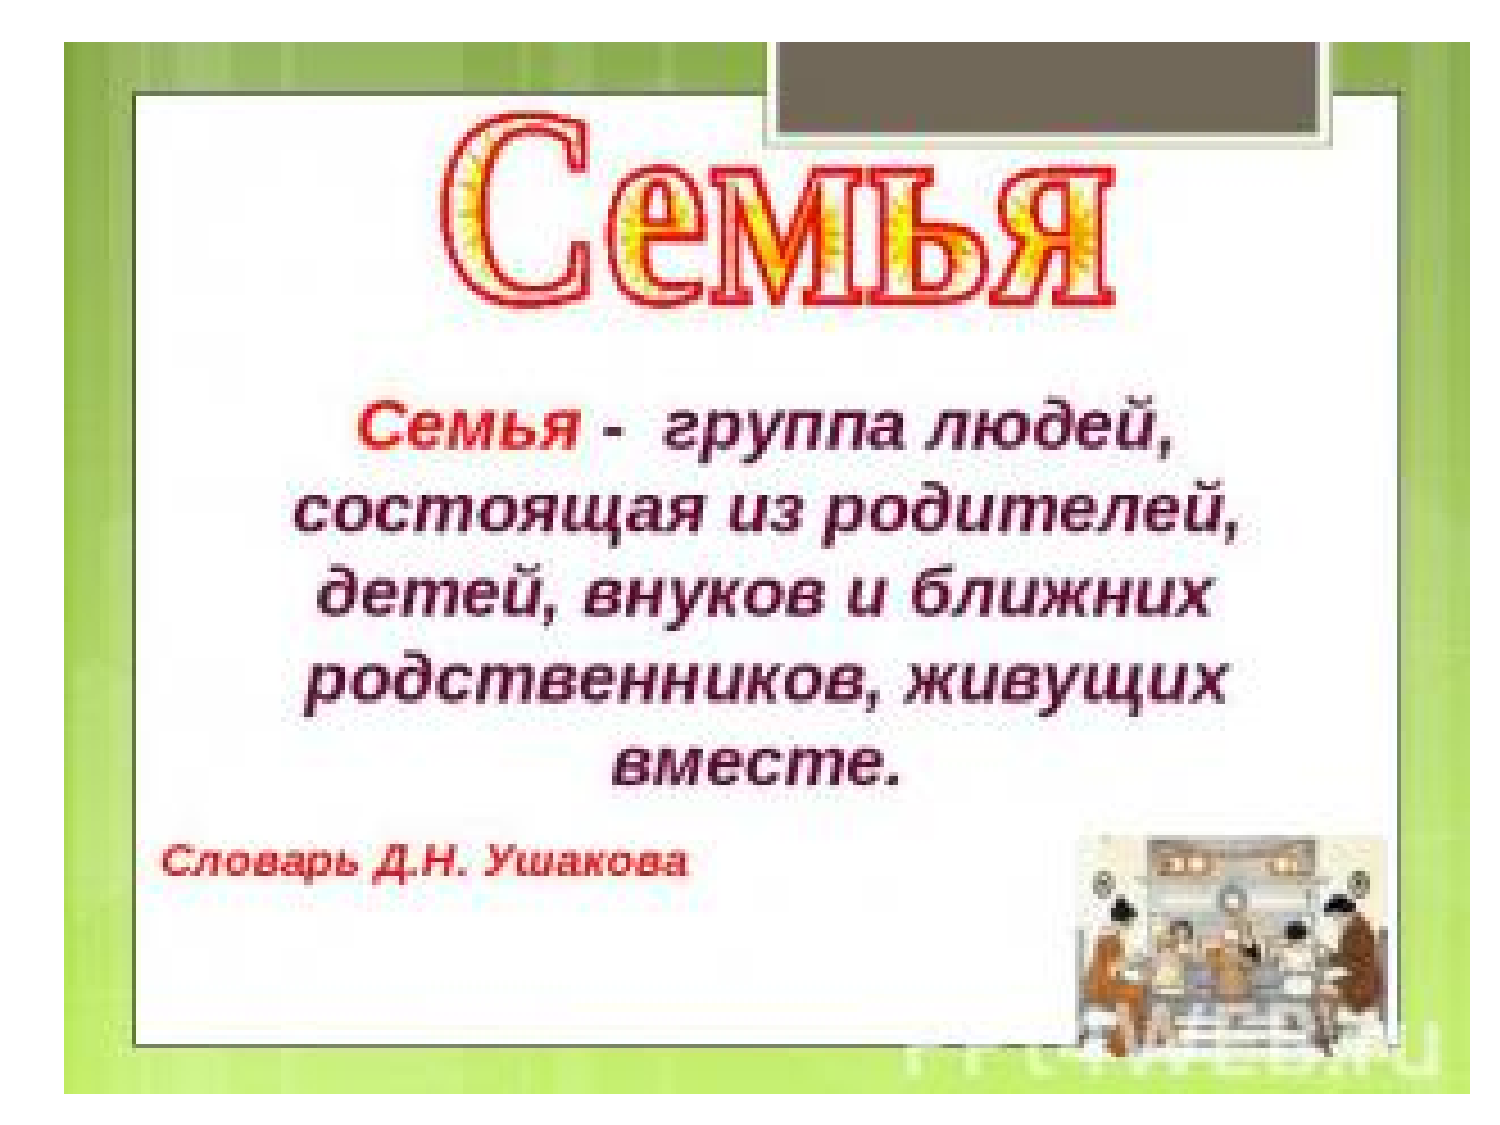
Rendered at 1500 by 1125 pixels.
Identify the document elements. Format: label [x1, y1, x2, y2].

list [64, 42, 1470, 1095]
